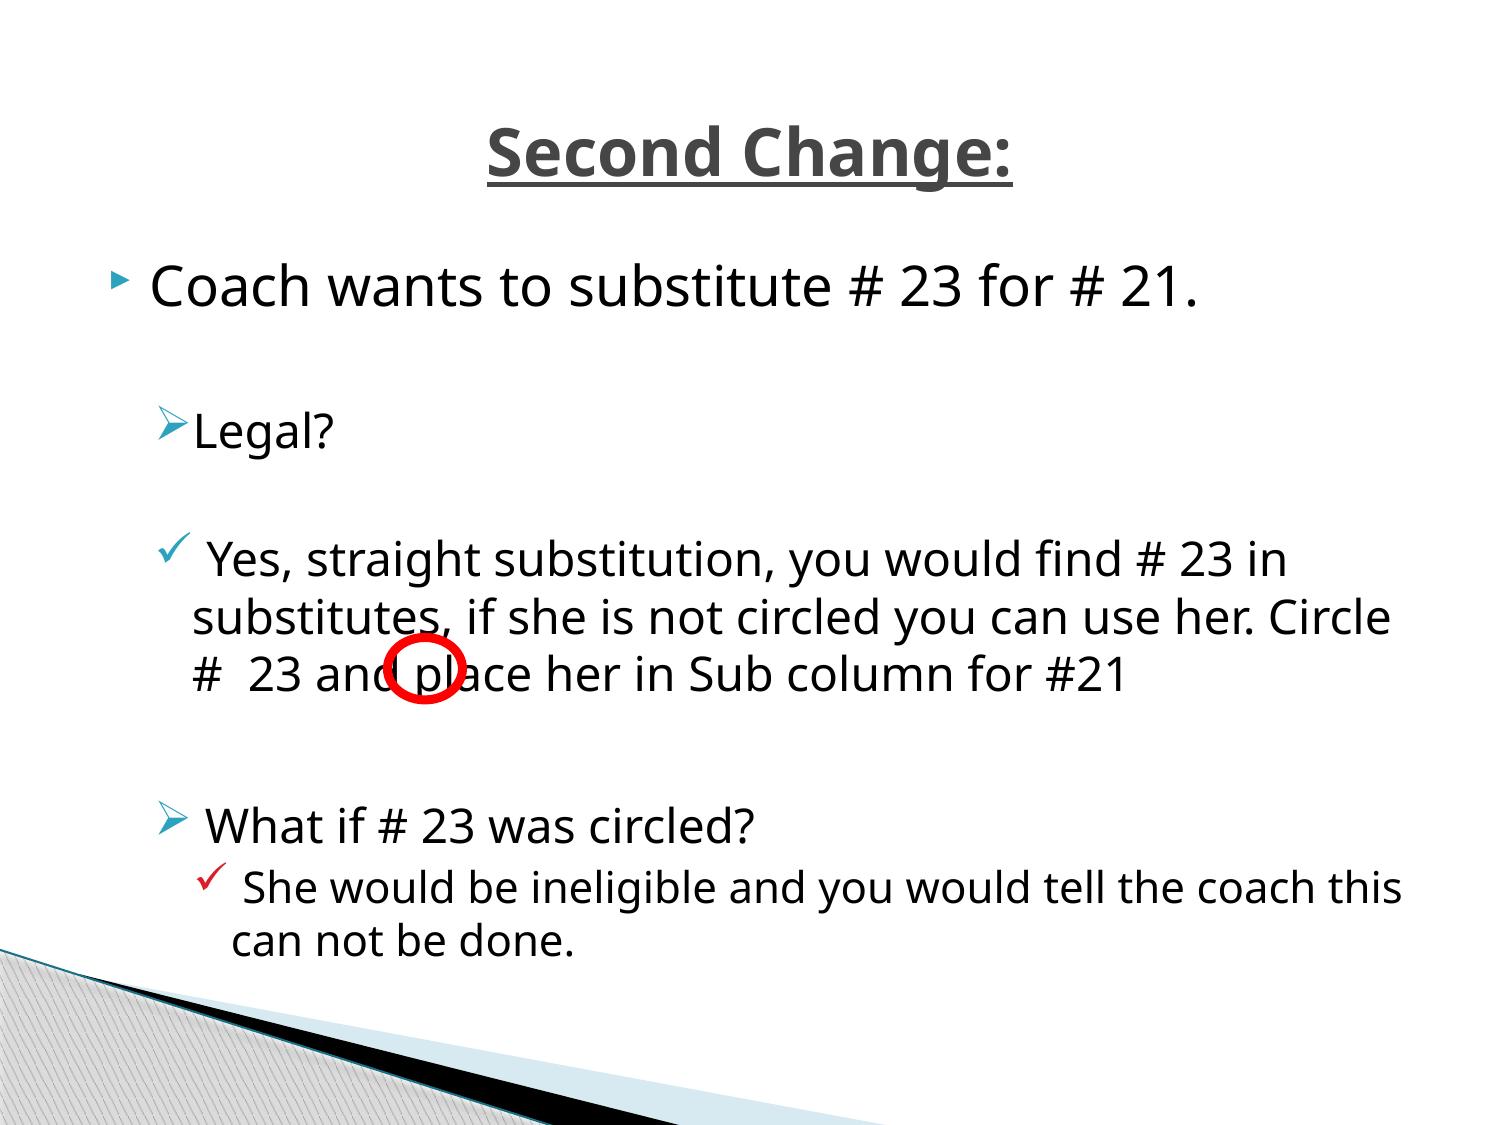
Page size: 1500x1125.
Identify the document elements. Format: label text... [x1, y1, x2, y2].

list Coach wants to substitute # 23 for # 21. Legal? Yes, straight substitution, you would find # 23 in substitutes, if she is not circled you can use her. Circle # 23 and place her in Sub column for #21 What if # 23 was circled? She would be ineligible and you would tell the coach this can not be done. [75, 242, 1425, 986]
title Second Change: [75, 75, 1425, 225]
text_box [382, 632, 467, 705]
